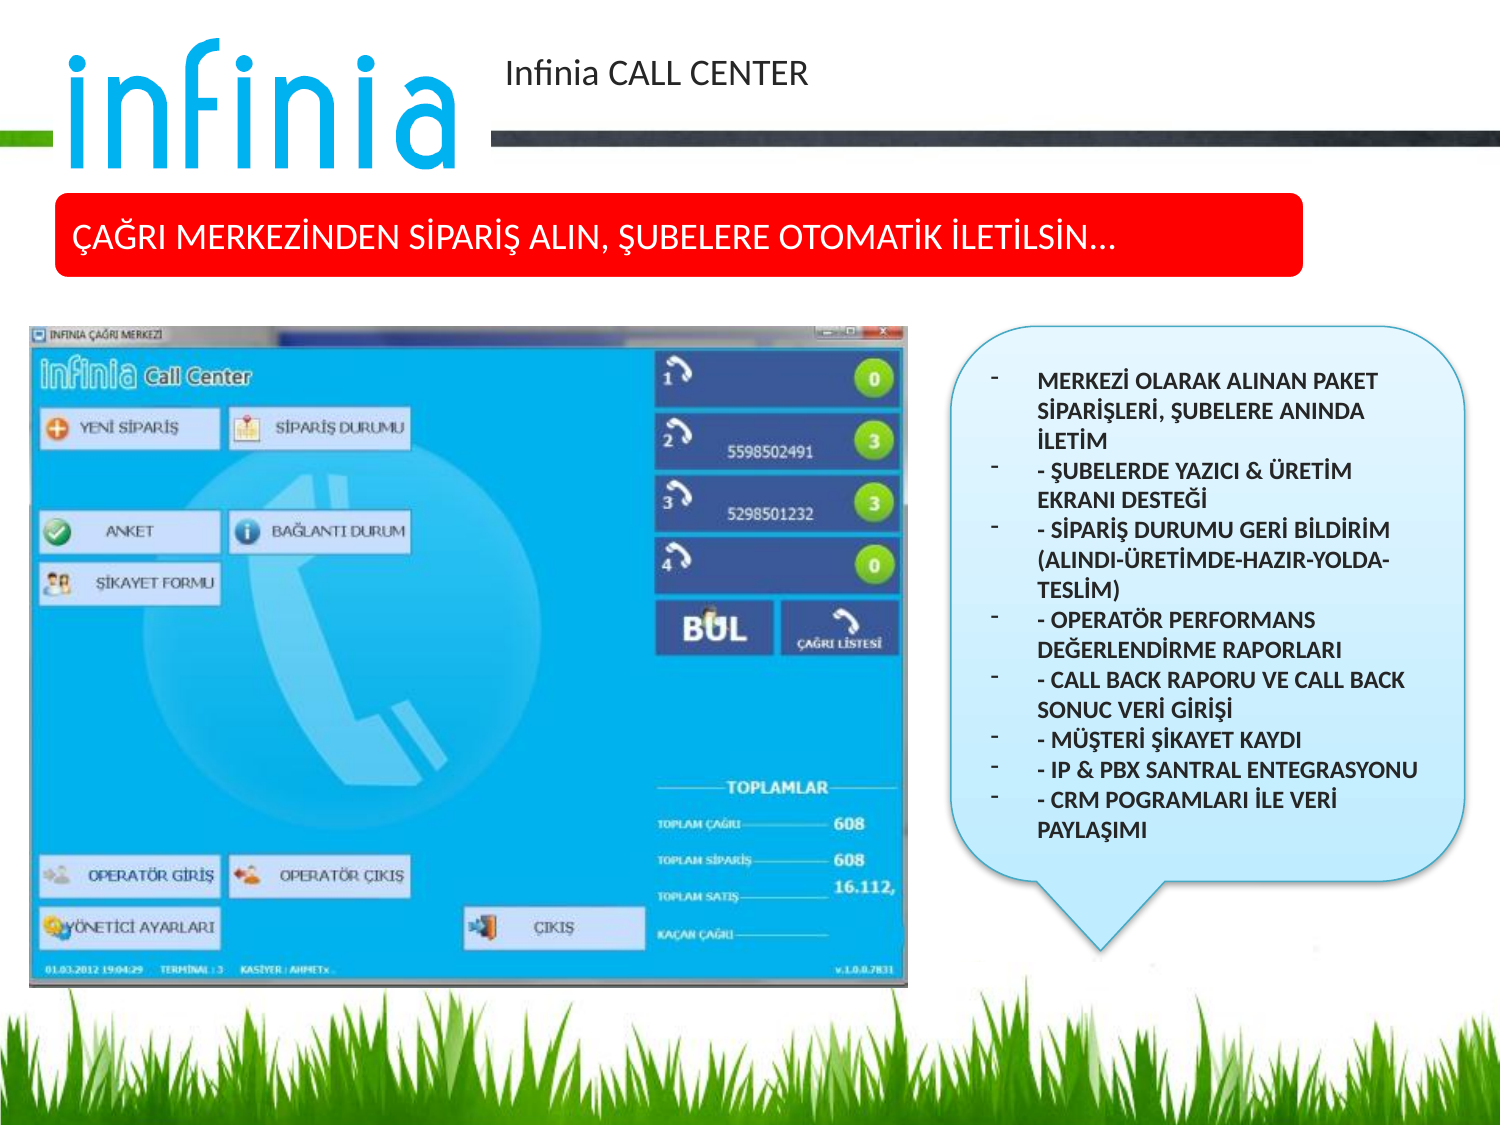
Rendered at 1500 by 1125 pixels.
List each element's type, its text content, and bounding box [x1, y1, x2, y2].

text_box MERKEZİ OLARAK ALINAN PAKET SİPARİŞLERİ, ŞUBELERE ANINDA İLETİM - ŞUBELERDE YAZICI & ÜRETİM EKRANI DESTEĞİ - SİPARİŞ DURUMU GERİ BİLDİRİM (ALINDI-ÜRETİMDE-HAZIR-YOLDA-TESLİM) - OPERATÖR PERFORMANS DEĞERLENDİRME RAPORLARI - CALL BACK RAPORU VE CALL BACK SONUC VERİ GİRİŞİ - MÜŞTERİ ŞİKAYET KAYDI - IP & PBX SANTRAL ENTEGRASYONU - CRM POGRAMLARI İLE VERİ PAYLAŞIMI [950, 325, 1466, 952]
picture [0, 0, 1500, 1125]
text_box ÇAĞRI MERKEZİNDEN SİPARİŞ ALIN, ŞUBELERE OTOMATİK İLETİLSİN… [50, 188, 1308, 282]
text_box Infinia CALL CENTER [495, 40, 1353, 101]
